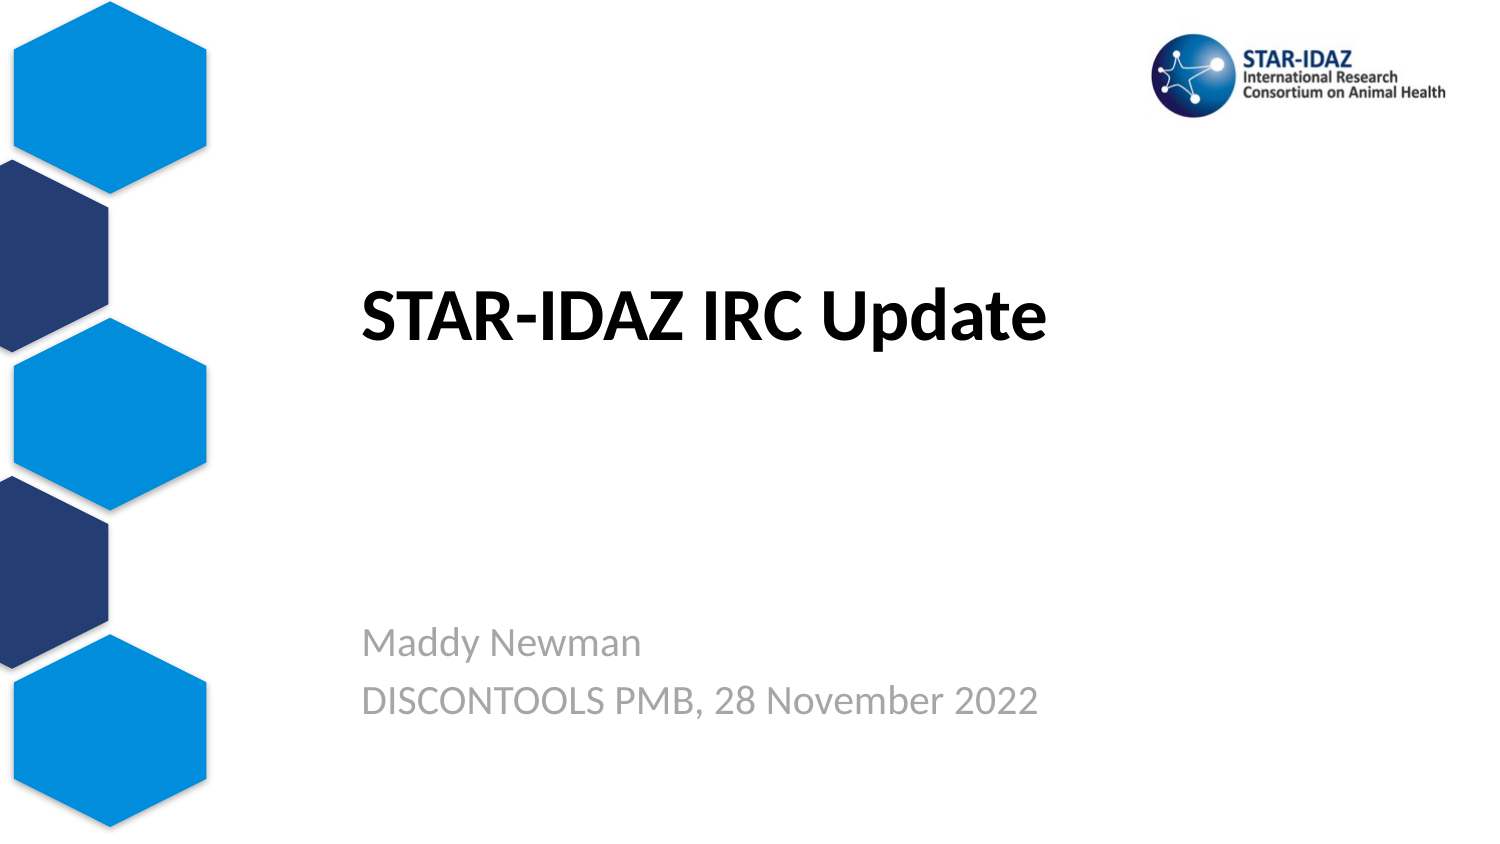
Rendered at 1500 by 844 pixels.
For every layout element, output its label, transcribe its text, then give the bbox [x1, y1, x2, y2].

picture [1148, 20, 1449, 134]
list Maddy Newman DISCONTOOLS PMB, 28 November 2022 [346, 606, 1397, 735]
list STAR-IDAZ IRC Update [346, 258, 1397, 606]
